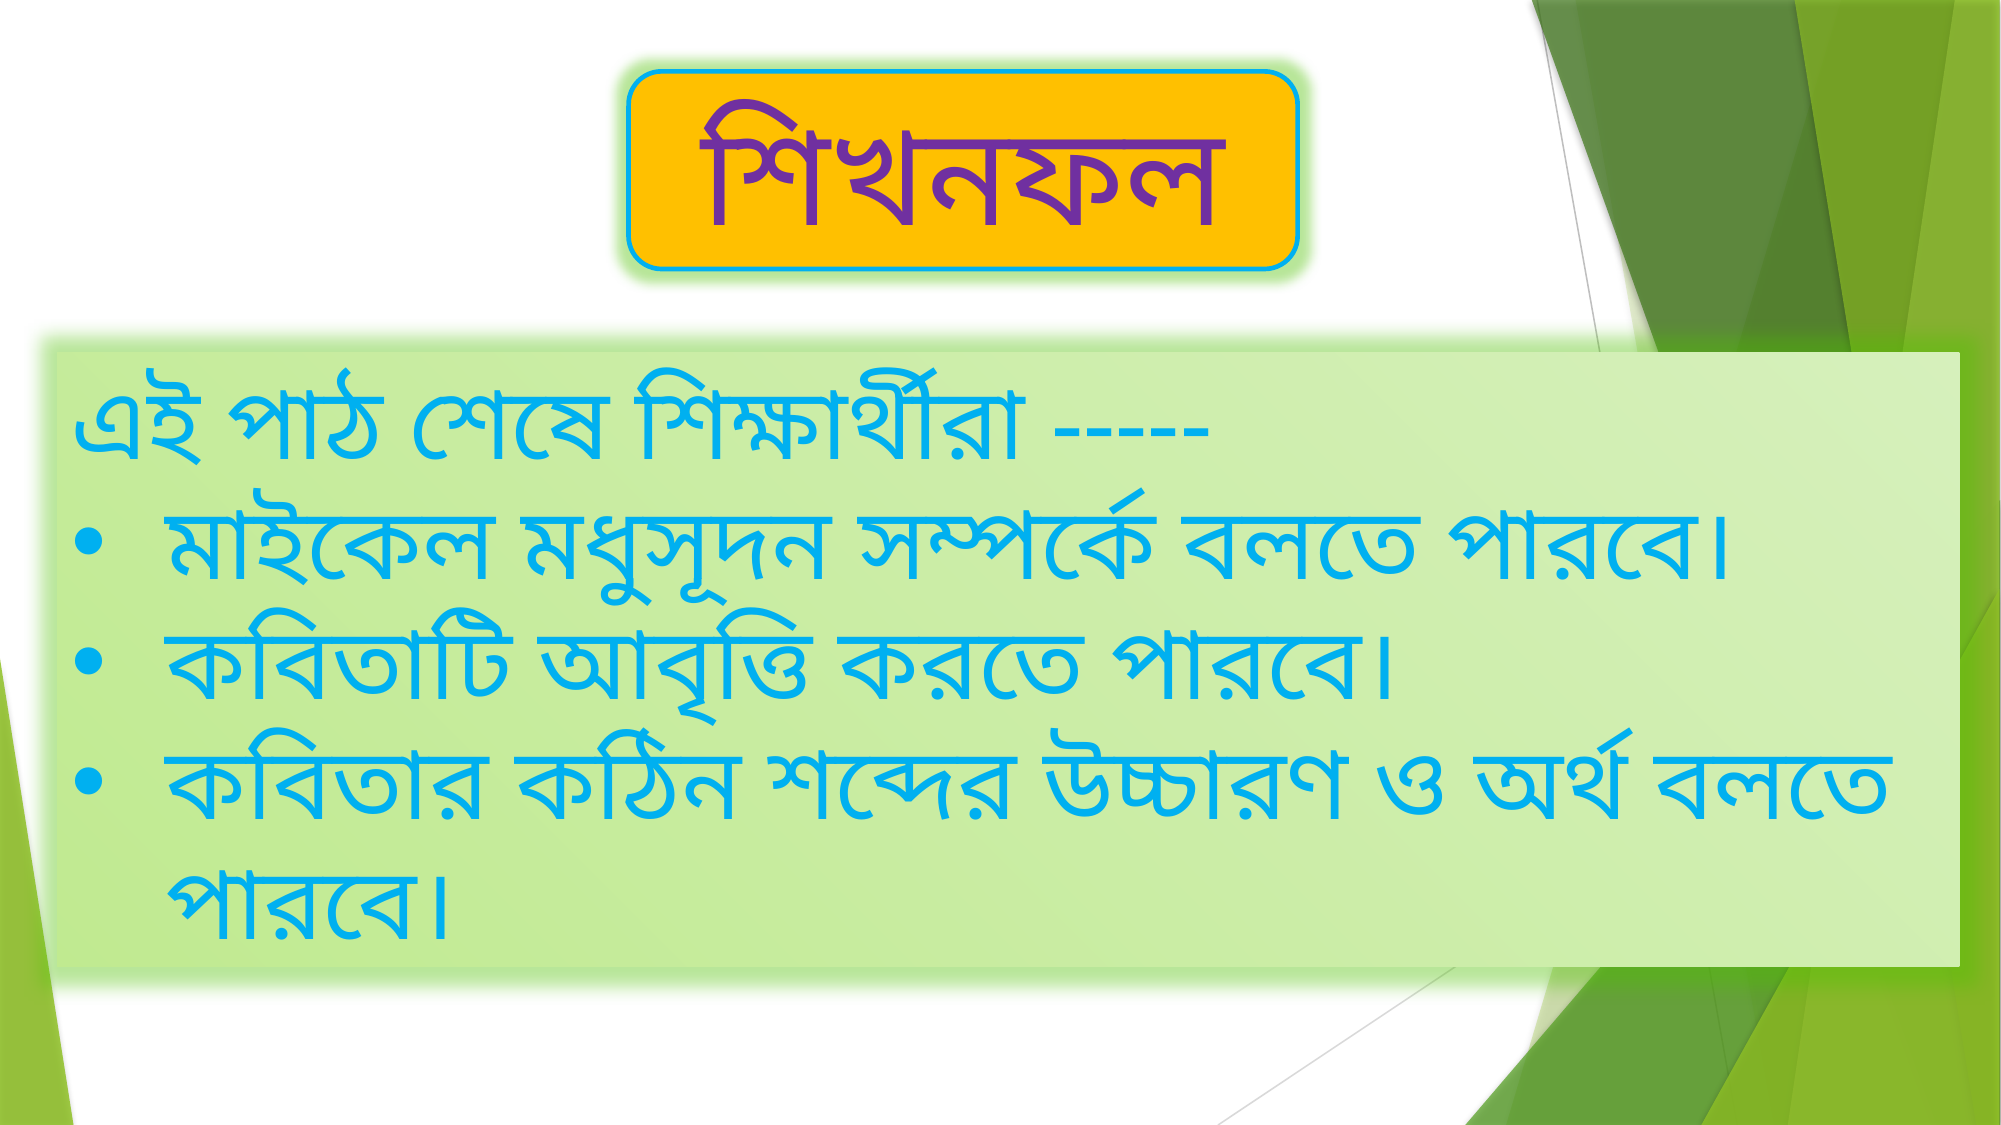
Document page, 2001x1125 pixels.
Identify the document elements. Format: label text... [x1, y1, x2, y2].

text_box শিখনফল [626, 69, 1300, 271]
text_box এই পাঠ শেষে শিক্ষার্থীরা ----- মাইকেল মধুসূদন সম্পর্কে বলতে পারবে। কবিতাটি আবৃত্তি করতে পারবে। কবিতার কঠিন শব্দের উচ্চারণ ও অর্থ বলতে পারবে। [57, 352, 1960, 967]
